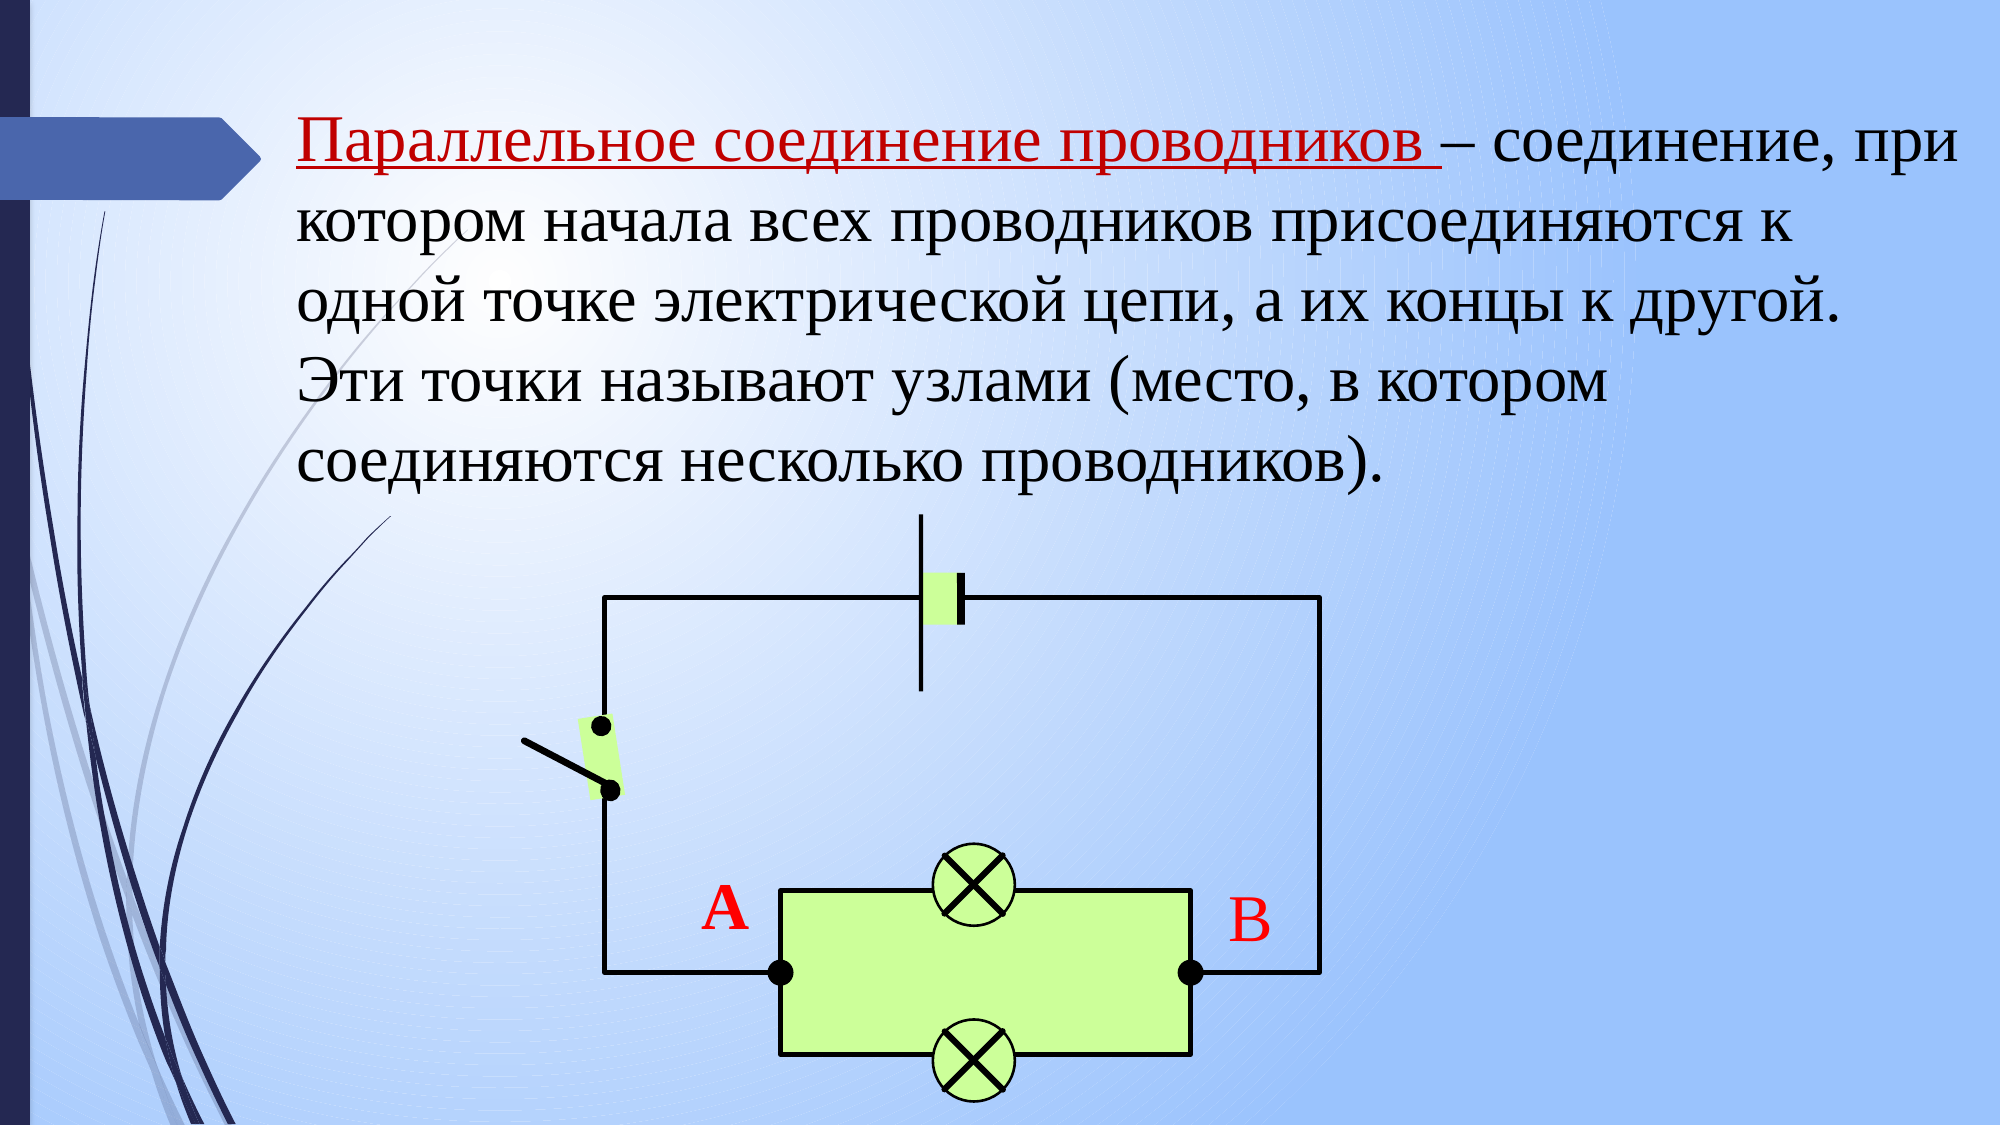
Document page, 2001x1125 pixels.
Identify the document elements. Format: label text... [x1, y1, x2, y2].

text_box Параллельное соединение проводников – соединение, при котором начала всех проводников присоединяются к одной точке электрической цепи, а их концы к другой. Эти точки называют узлами (место, в котором соединяются несколько проводников). [281, 87, 1981, 503]
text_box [528, 513, 1320, 1102]
